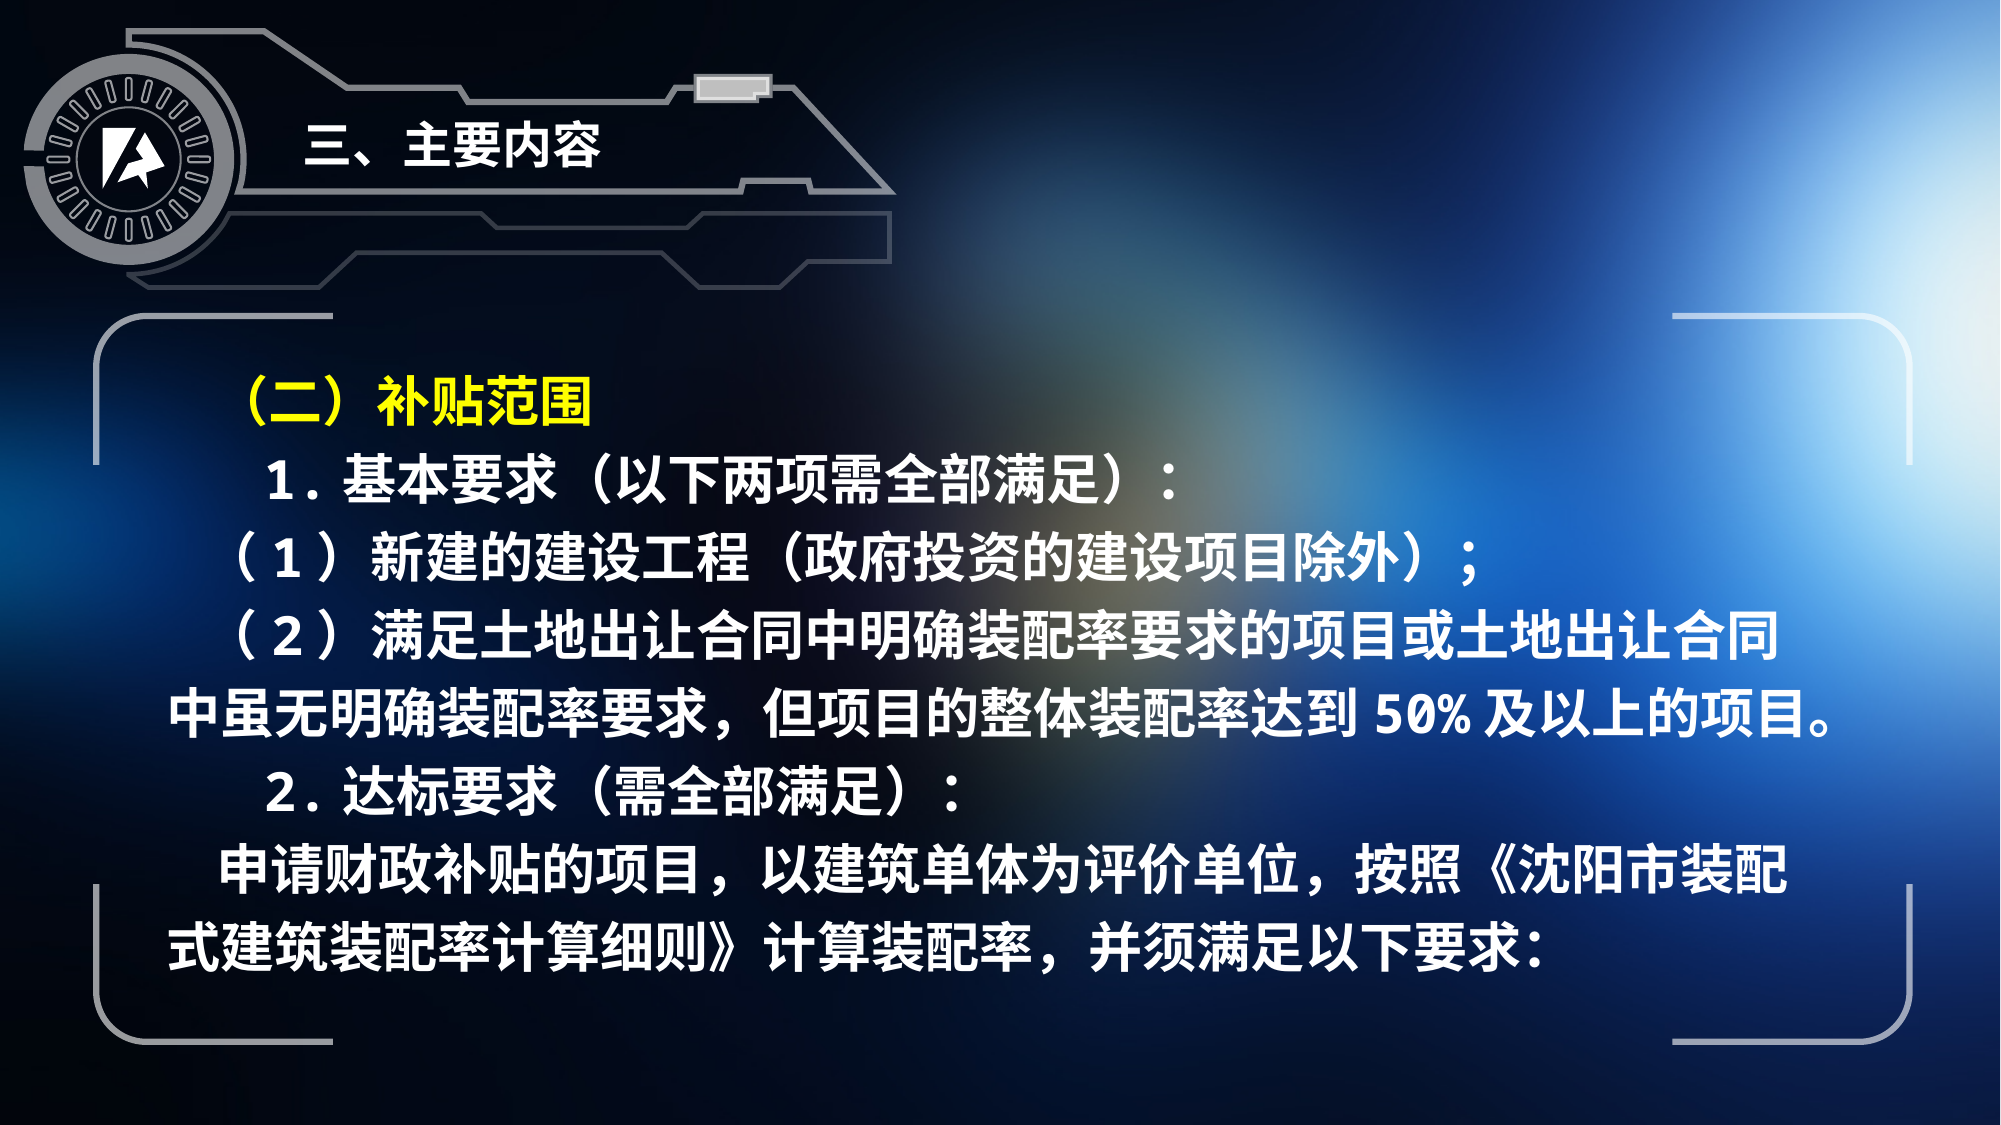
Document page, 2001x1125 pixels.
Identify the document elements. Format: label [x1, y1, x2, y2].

text_box [47, 285, 1962, 1061]
picture [0, 0, 2001, 1125]
text_box [23, 31, 890, 288]
